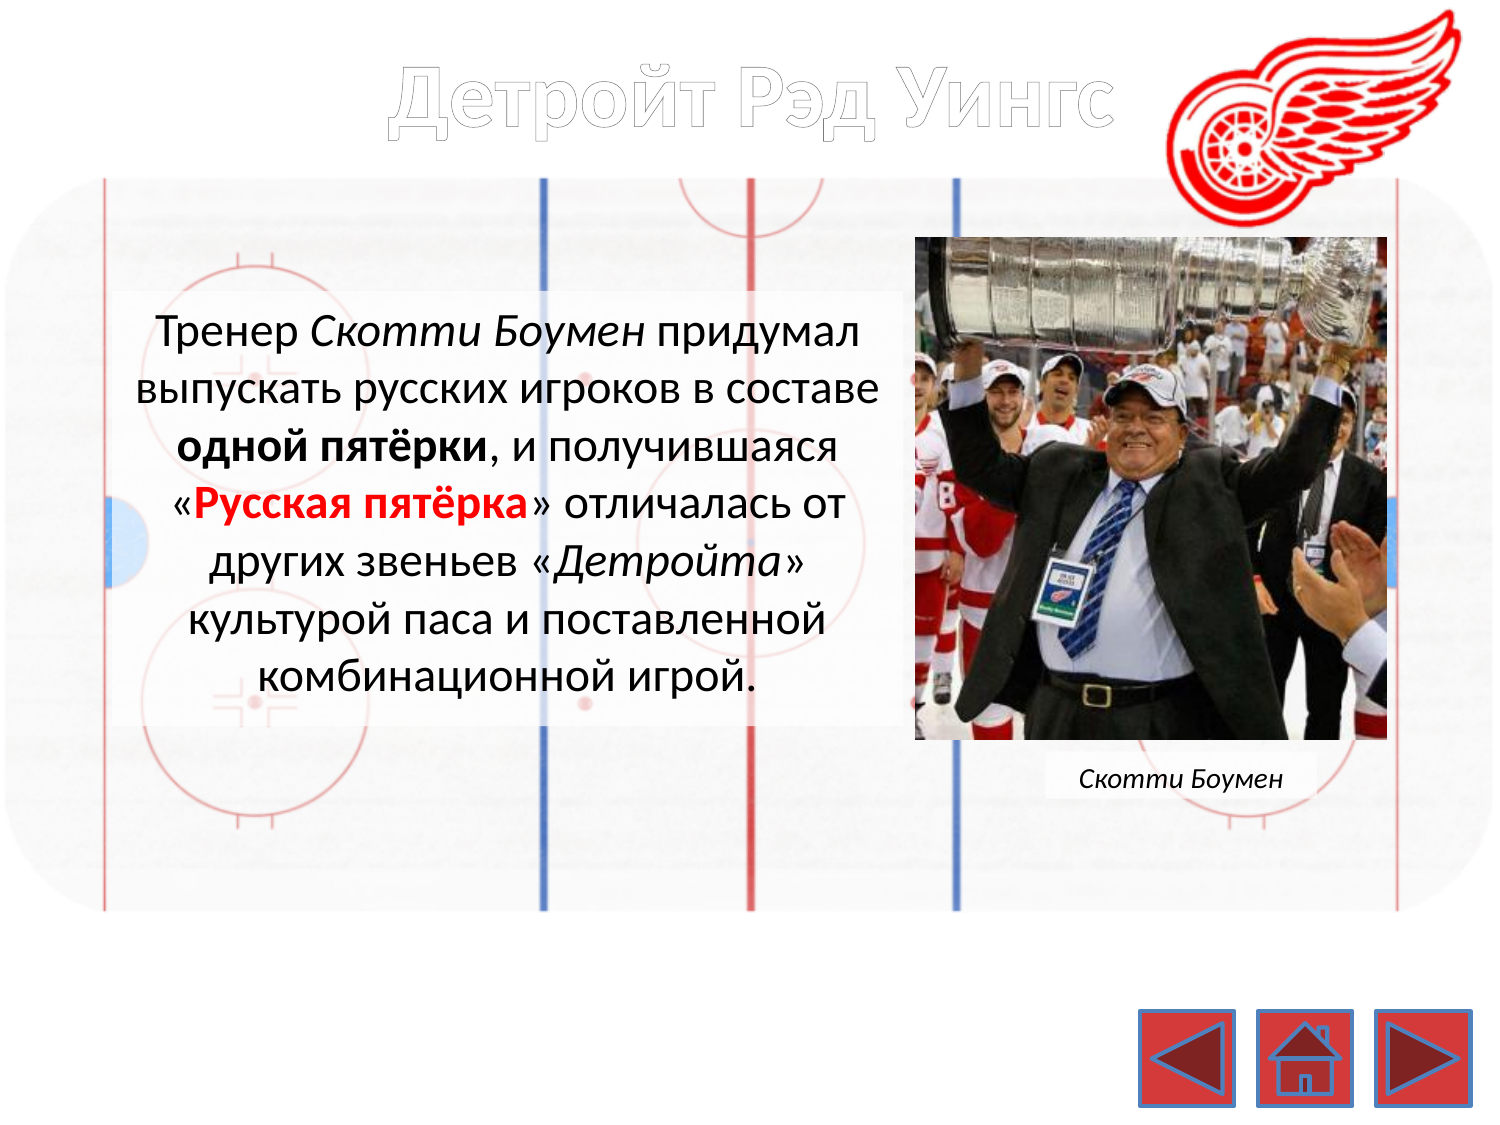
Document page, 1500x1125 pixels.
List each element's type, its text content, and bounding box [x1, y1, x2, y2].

text_box [1374, 1009, 1473, 1108]
list Тренер Скотти Боумен придумал выпускать русских игроков в составе одной пятёрки, и получившаяся «Русская пятёрка» отличалась от других звеньев «Детройта» культурой паса и поставленной комбинационной игрой. [111, 290, 904, 727]
title Детройт Рэд Уингс [144, 18, 1147, 162]
list Скотти Боумен [1045, 751, 1318, 799]
text_box [1138, 1009, 1236, 1108]
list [915, 237, 1387, 740]
picture [1, 1, 1497, 919]
text_box [1256, 1009, 1354, 1108]
